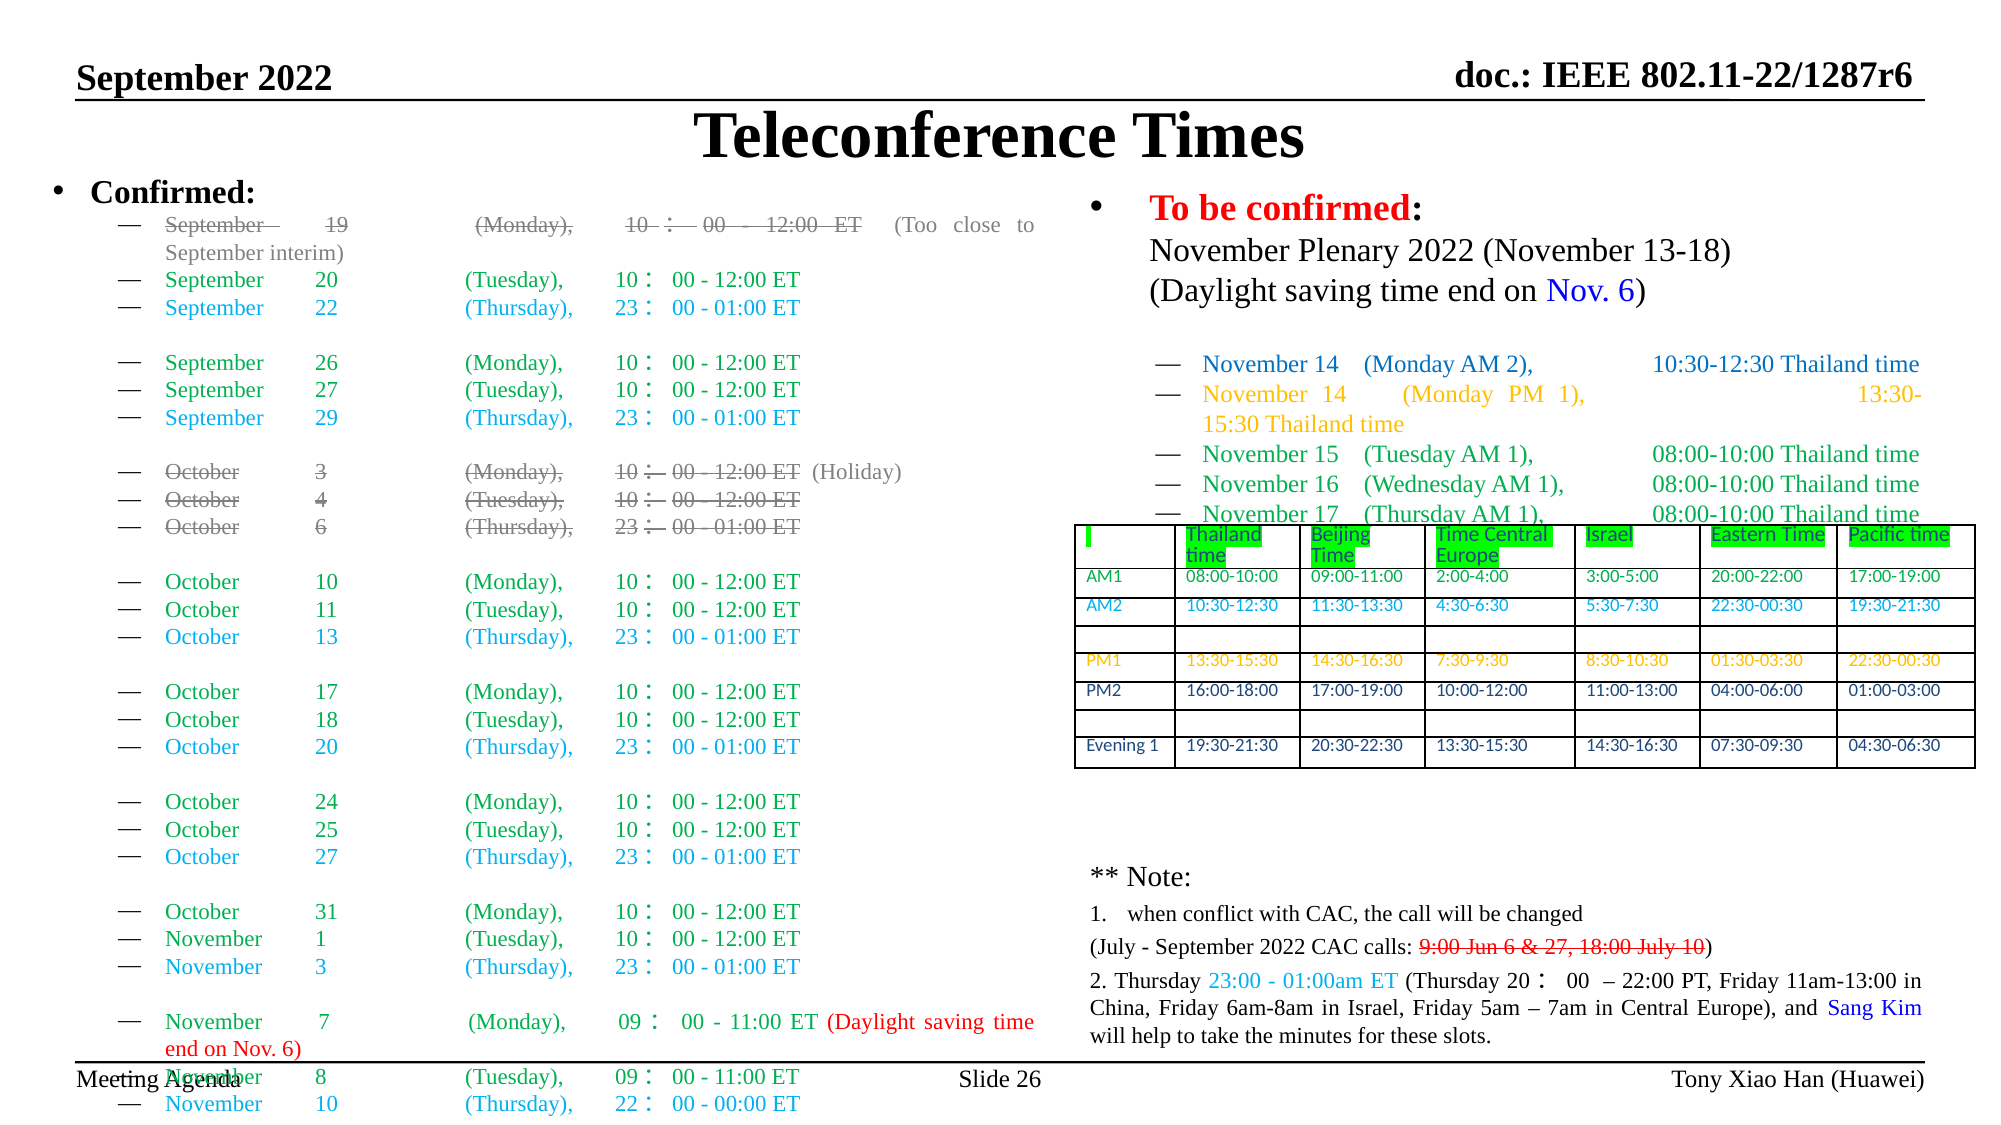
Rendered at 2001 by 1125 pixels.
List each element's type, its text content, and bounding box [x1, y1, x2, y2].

table_header Time Central Europe [1426, 526, 1574, 568]
table_cell 04:00-06:00 [1701, 683, 1836, 709]
table_cell 08:00-10:00 [1176, 569, 1299, 597]
table_cell 13:30-15:30 [1426, 738, 1574, 767]
table_cell PM2 [1076, 683, 1174, 709]
table_cell [1301, 627, 1424, 652]
table_cell [1838, 711, 1974, 736]
text_box To be confirmed: November Plenary 2022 (November 13-18) (Daylight saving time end on Nov. 6) November 14 (Monday AM 2), 10:30-12:30 Thailand time November 14 (Monday PM 1), 13:30-15:30 Thailand time November 15 (Tuesday AM 1), 08:00-10:00 Thailand time November 16 (Wednesday AM 1), 08:00-10:00 Thailand time November 17 (Thursday AM 1), 08:00-10:00 Thailand time ** Note: when conflict with CAC, the call will be changed (July - September 2022 CAC calls: 9:00 Jun 6 & 27, 18:00 July 10) 2. Thursday 23:00 - 01:00am ET (Thursday 20：00 – 22:00 PT, Friday 11am-13:00 in China, Friday 6am-8am in Israel, Friday 5am – 7am in Central Europe), and Sang Kim will help to take the minutes for these slots. [1074, 769, 1938, 1026]
table_cell 19:30-21:30 [1176, 738, 1299, 767]
table_cell 01:00-03:00 [1838, 683, 1974, 709]
text_box To be confirmed: November Plenary 2022 (November 13-18) (Daylight saving time end on Nov. 6) November 14 (Monday AM 2), 10:30-12:30 Thailand time November 14 (Monday PM 1), 13:30-15:30 Thailand time November 15 (Tuesday AM 1), 08:00-10:00 Thailand time November 16 (Wednesday AM 1), 08:00-10:00 Thailand time November 17 (Thursday AM 1), 08:00-10:00 Thailand time ** Note: when conflict with CAC, the call will be changed (July - September 2022 CAC calls: 9:00 Jun 6 & 27, 18:00 July 10) 2. Thursday 23:00 - 01:00am ET (Thursday 20：00 – 22:00 PT, Friday 11am-13:00 in China, Friday 6am-8am in Israel, Friday 5am – 7am in Central Europe), and Sang Kim will help to take the minutes for these slots. [1074, 175, 1938, 524]
table_cell 11:00-13:00 [1576, 683, 1699, 709]
table_cell 04:30-06:30 [1838, 738, 1974, 767]
table_cell [1176, 711, 1299, 736]
table_cell 11:30-13:30 [1301, 599, 1424, 625]
table_cell [1701, 627, 1836, 652]
table_cell AM2 [1076, 599, 1174, 625]
table_cell PM1 [1076, 654, 1174, 681]
table_cell [1838, 627, 1974, 652]
table_cell [1076, 627, 1174, 652]
table_cell 19:30-21:30 [1838, 599, 1974, 625]
table_header Beijing Time [1301, 526, 1424, 568]
table_cell 16:00-18:00 [1176, 683, 1299, 709]
table_cell 10:00-12:00 [1426, 683, 1574, 709]
table_cell [1576, 711, 1699, 736]
table_cell 07:30-09:30 [1701, 738, 1836, 767]
table_cell 14:30-16:30 [1301, 654, 1424, 681]
table_cell 14:30-16:30 [1576, 738, 1699, 767]
table_cell 3:00-5:00 [1576, 569, 1699, 597]
table_cell 10:30-12:30 [1176, 599, 1299, 625]
table_cell [1176, 627, 1299, 652]
table_cell 20:00-22:00 [1701, 569, 1836, 597]
table_cell 7:30-9:30 [1426, 654, 1574, 681]
table_cell 22:30-00:30 [1838, 654, 1974, 681]
table_cell 17:00-19:00 [1838, 569, 1974, 597]
table_header Eastern Time [1701, 526, 1836, 568]
table_cell 09:00-11:00 [1301, 569, 1424, 597]
table_cell AM1 [1076, 569, 1174, 597]
table_cell Evening 1 [1076, 738, 1174, 767]
table_header Israel [1576, 526, 1699, 568]
table_cell [1576, 627, 1699, 652]
table_cell [1076, 711, 1174, 736]
table_cell [1701, 711, 1836, 736]
table_cell 8:30-10:30 [1576, 654, 1699, 681]
table_cell 2:00-4:00 [1426, 569, 1574, 597]
table_cell 20:30-22:30 [1301, 738, 1424, 767]
table_cell [1426, 627, 1574, 652]
table_cell [1426, 711, 1574, 736]
table_header [1076, 526, 1174, 568]
table_cell 5:30-7:30 [1576, 599, 1699, 625]
table_cell 4:30-6:30 [1426, 599, 1574, 625]
text_box Teleconference Times [362, 87, 1638, 175]
table_header Thailand time [1176, 526, 1299, 568]
table_cell 13:30-15:30 [1176, 654, 1299, 681]
table_cell 22:30-00:30 [1701, 599, 1836, 625]
table_cell 01:30-03:30 [1701, 654, 1836, 681]
table_header Pacific time [1838, 526, 1974, 568]
table_cell 17:00-19:00 [1301, 683, 1424, 709]
table_cell [1301, 711, 1424, 736]
text_box Confirmed: September 19 (Monday), 10：00 - 12:00 ET (Too close to September interim) September 20 (Tuesday), 10：00 - 12:00 ET September 22 (Thursday), 23：00 - 01:00 ET September 26 (Monday), 10：00 - 12:00 ET September 27 (Tuesday), 10：00 - 12:00 ET September 29 (Thursday), 23：00 - 01:00 ET October 3 (Monday), 10：00 - 12:00 ET (Holiday) October 4 (Tuesday), 10：00 - 12:00 ET October 6 (Thursday), 23：00 - 01:00 ET October 10 (Monday), 10：00 - 12:00 ET October 11 (Tuesday), 10：00 - 12:00 ET October 13 (Thursday), 23：00 - 01:00 ET October 17 (Monday), 10：00 - 12:00 ET October 18 (Tuesday), 10：00 - 12:00 ET October 20 (Thursday), 23：00 - 01:00 ET October 24 (Monday), 10：00 - 12:00 ET October 25 (Tuesday), 10：00 - 12:00 ET October 27 (Thursday), 23：00 - 01:00 ET October 31 (Monday), 10：00 - 12:00 ET November 1 (Tuesday), 10：00 - 12:00 ET November 3 (Thursday), 23：00 - 01:00 ET November 7 (Monday), 09：00 - 11:00 ET (Daylight saving time end on Nov. 6) November 8 (Tuesday), 09：00 - 11:00 ET November 10 (Thursday), 22：00 - 00:00 ET [37, 162, 1050, 1063]
